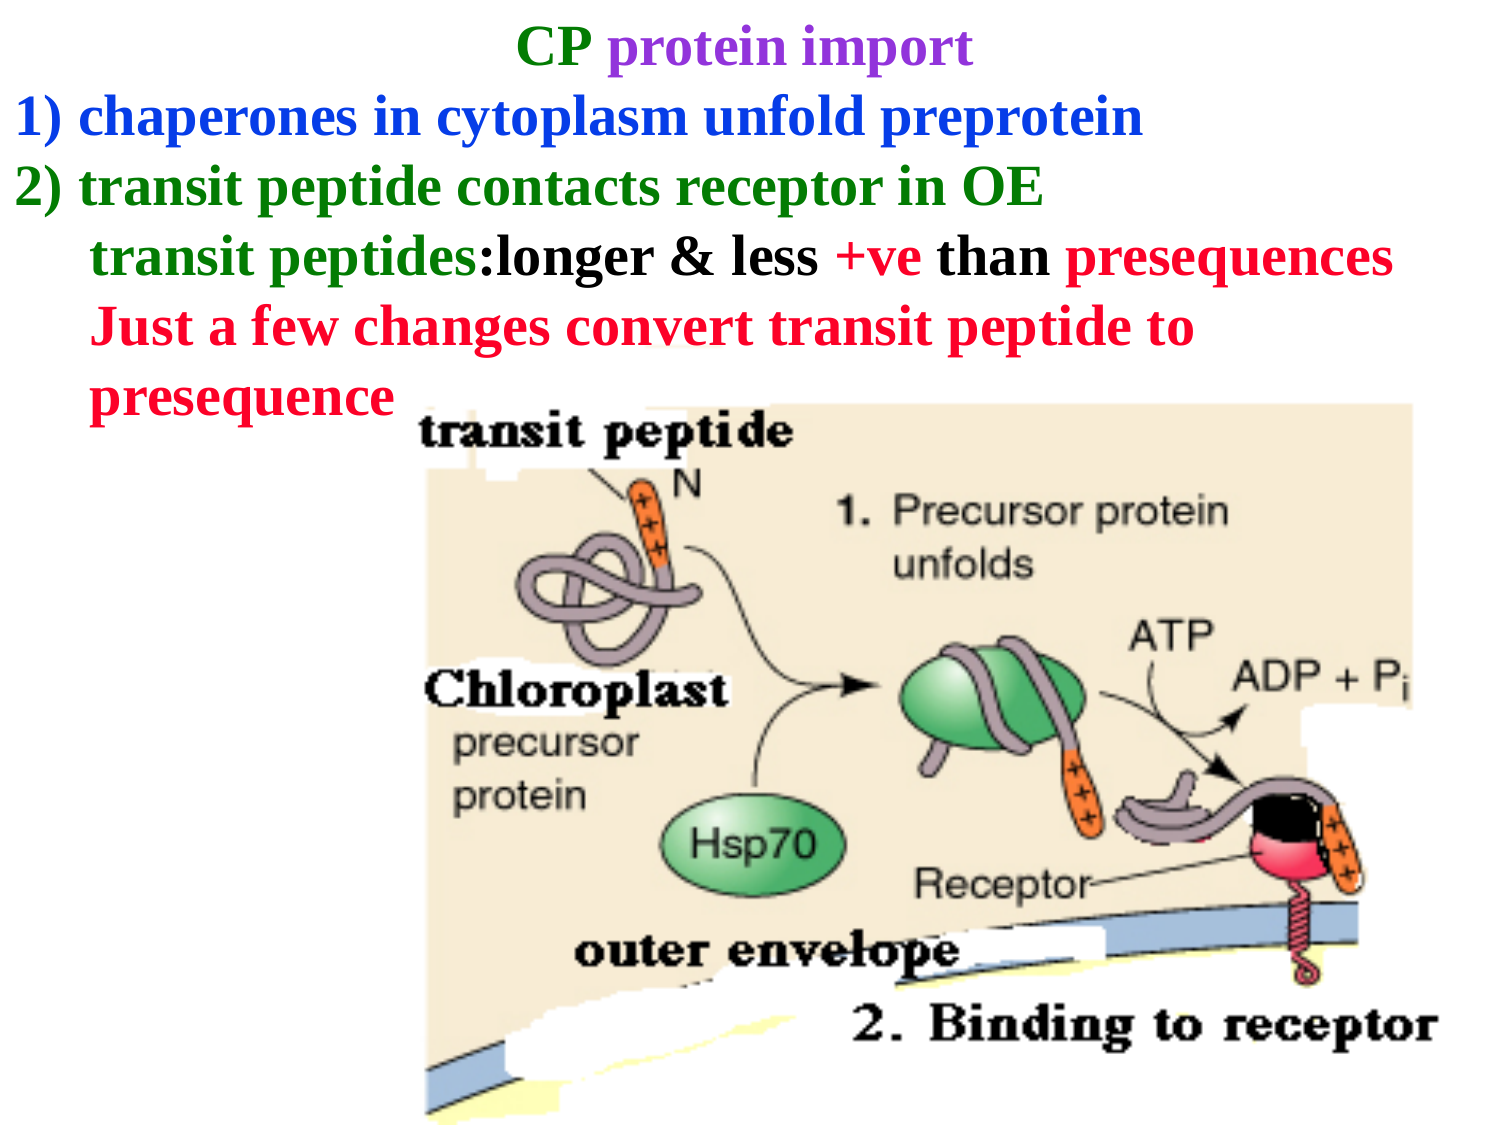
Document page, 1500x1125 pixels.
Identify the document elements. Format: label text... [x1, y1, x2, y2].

text_box CP protein import chaperones in cytoplasm unfold preprotein transit peptide contacts receptor in OE transit peptides:longer & less +ve than presequences Just a few changes convert transit peptide to presequence [0, 0, 1490, 435]
picture [374, 312, 1500, 1125]
